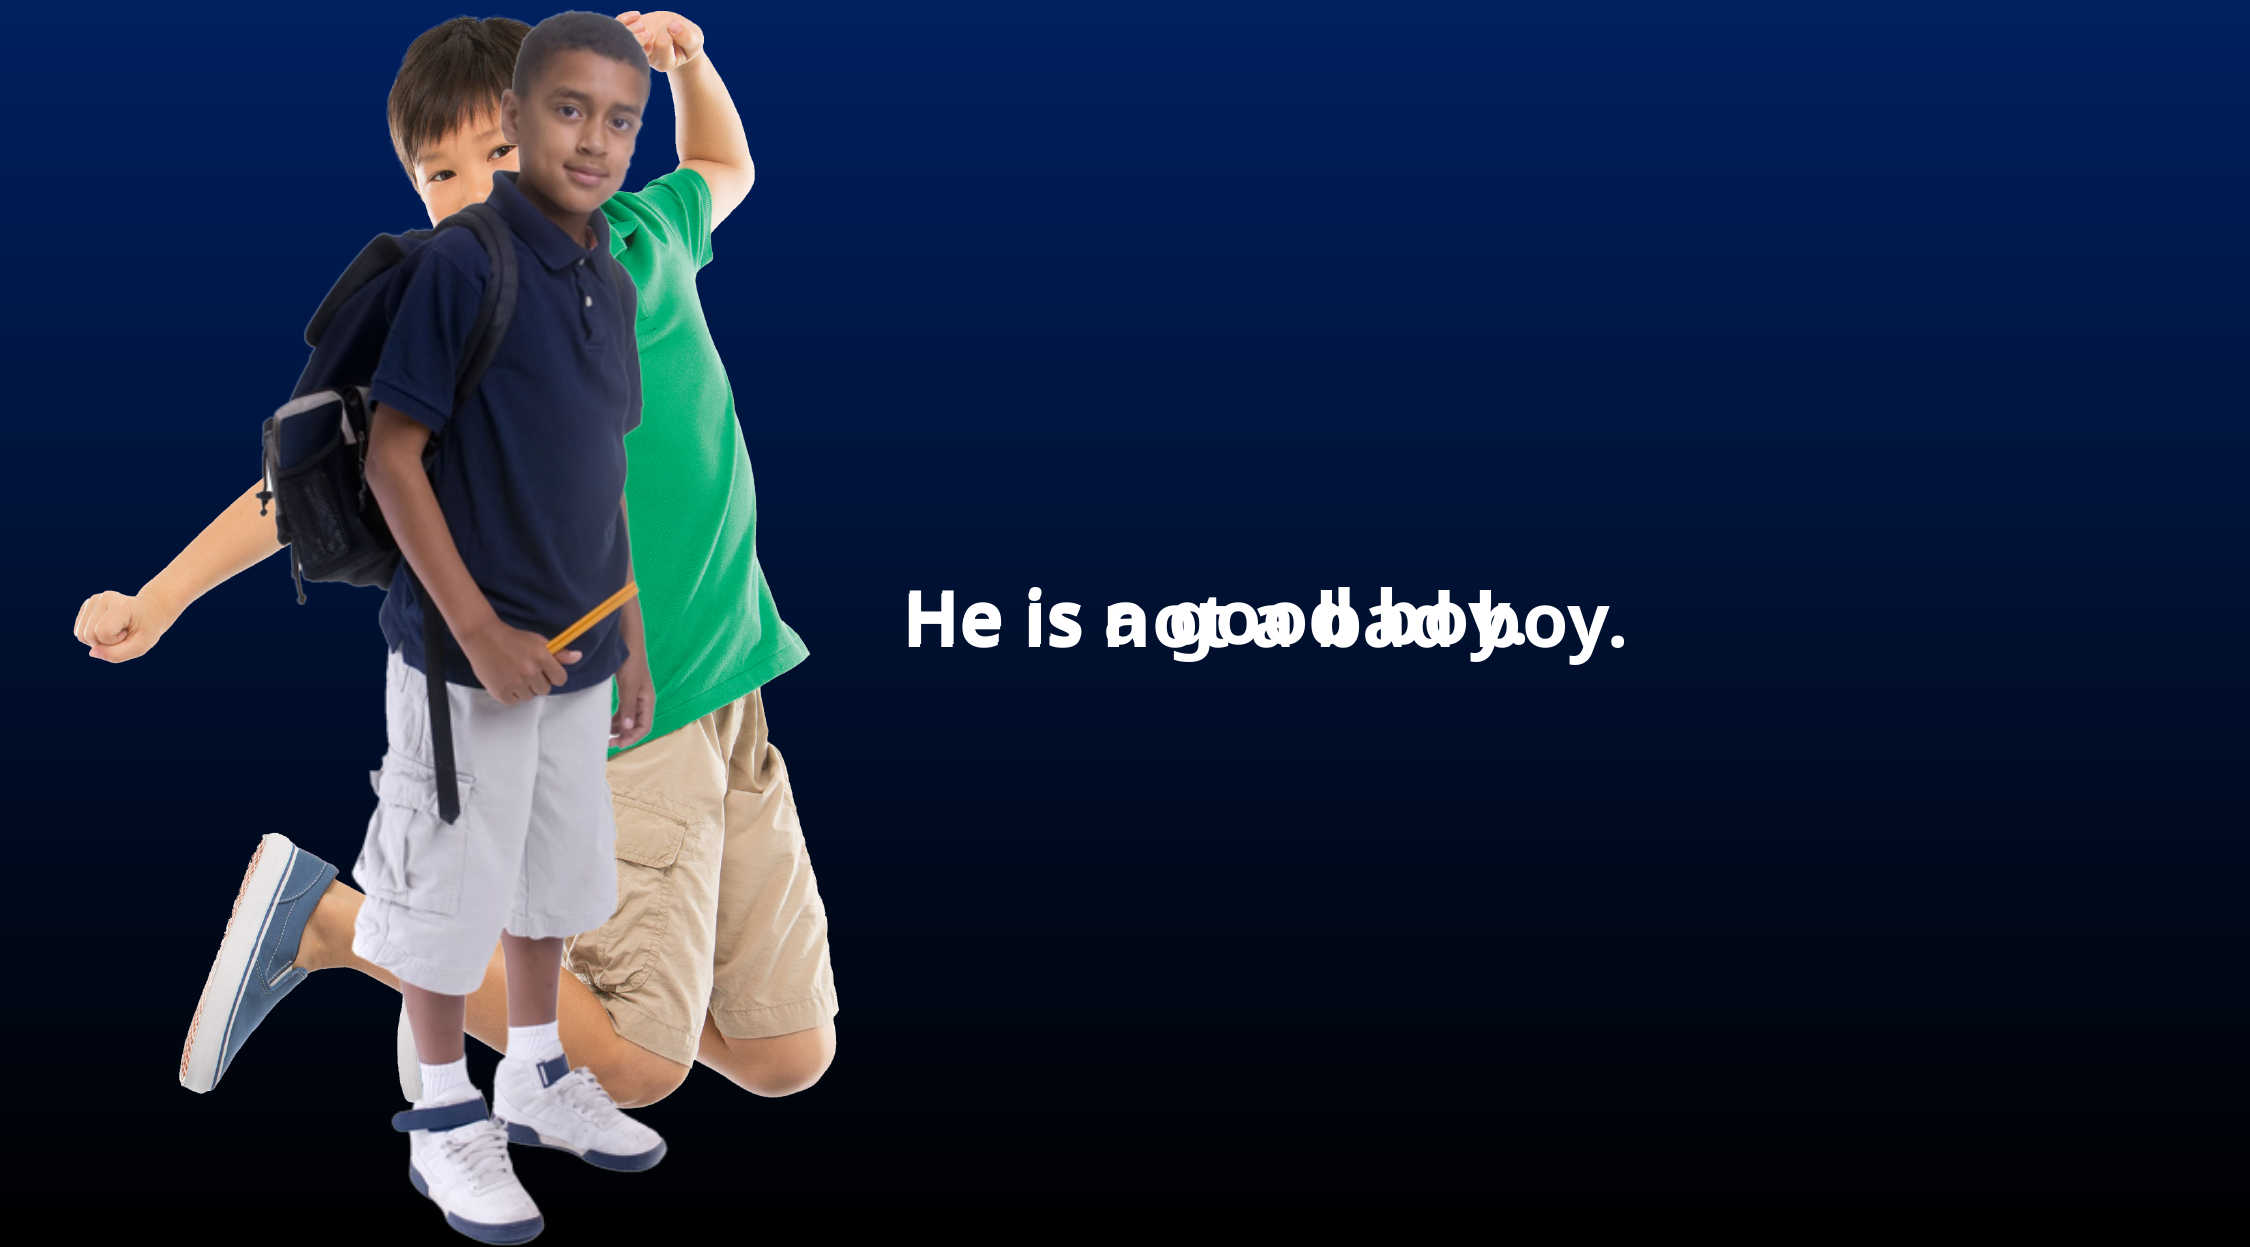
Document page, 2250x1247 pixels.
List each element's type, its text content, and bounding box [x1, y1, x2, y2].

text_box He is not a bad boy. [976, 565, 1675, 671]
picture [0, 0, 973, 1247]
